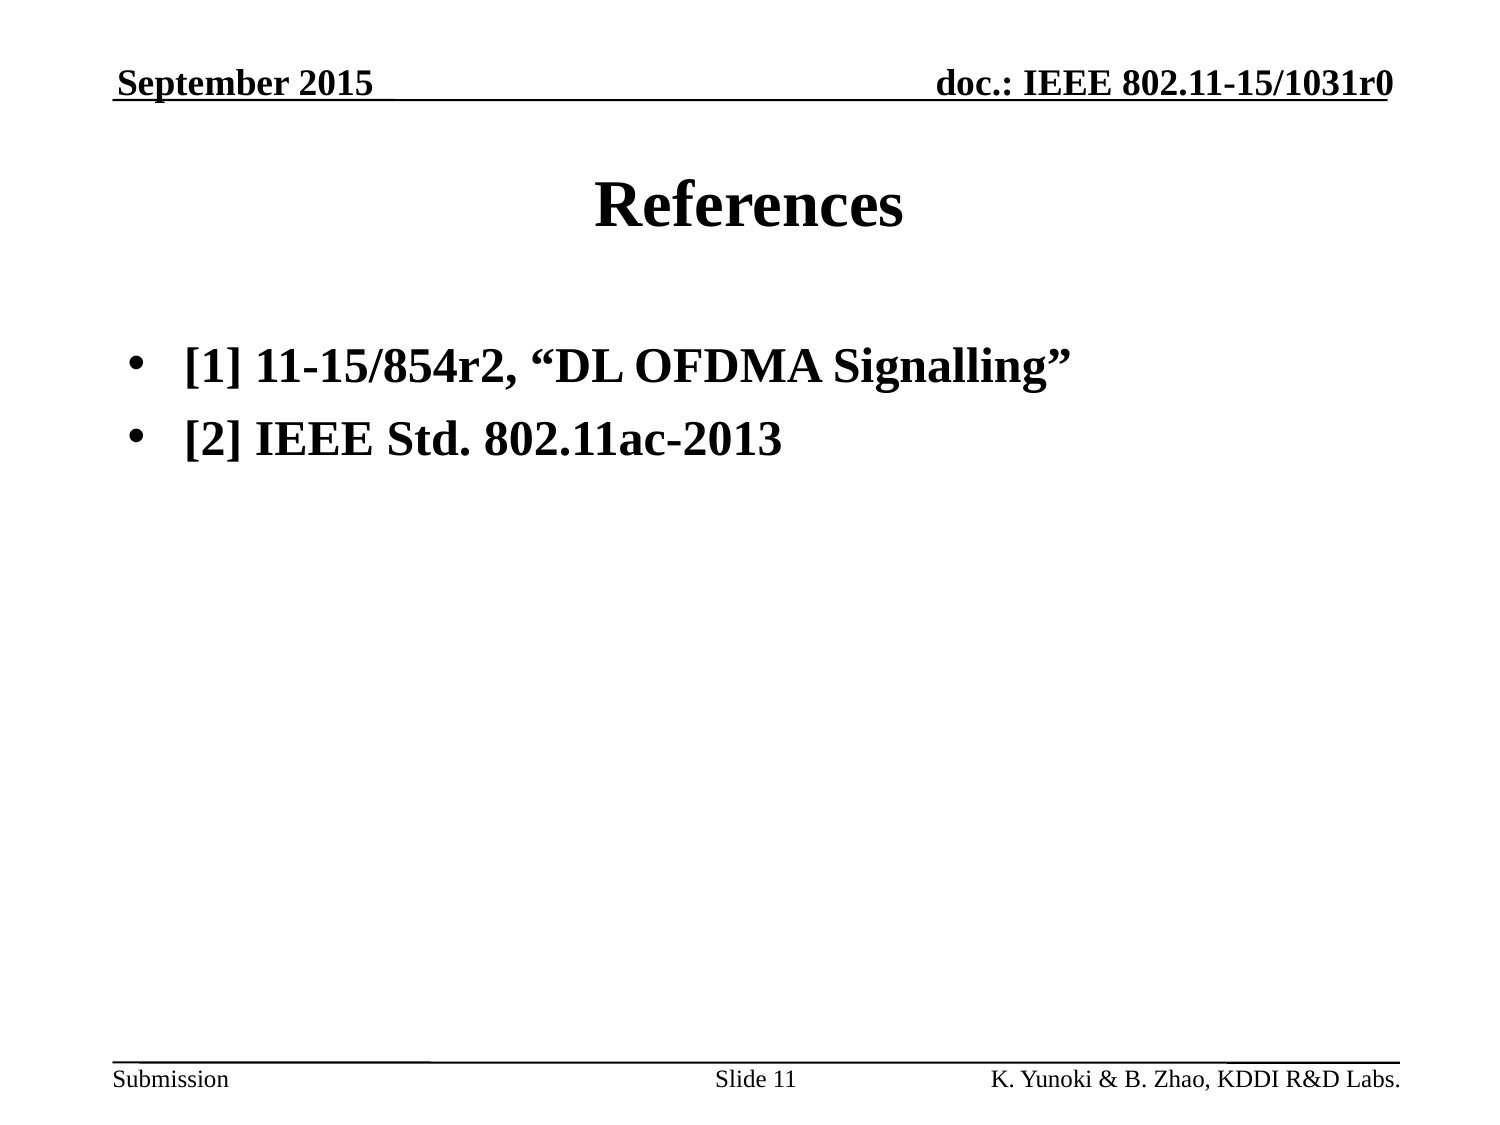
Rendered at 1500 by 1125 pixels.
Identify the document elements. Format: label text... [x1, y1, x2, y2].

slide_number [116, 58, 507, 104]
title References [112, 112, 1388, 288]
list [1] 11-15/854r2, “DL OFDMA Signalling” [2] IEEE Std. 802.11ac-2013 [112, 324, 1388, 1016]
footer K. Yunoki & B. Zhao, KDDI R&D Labs. [902, 1061, 1402, 1093]
slide_number Slide 11 [712, 1061, 800, 1123]
